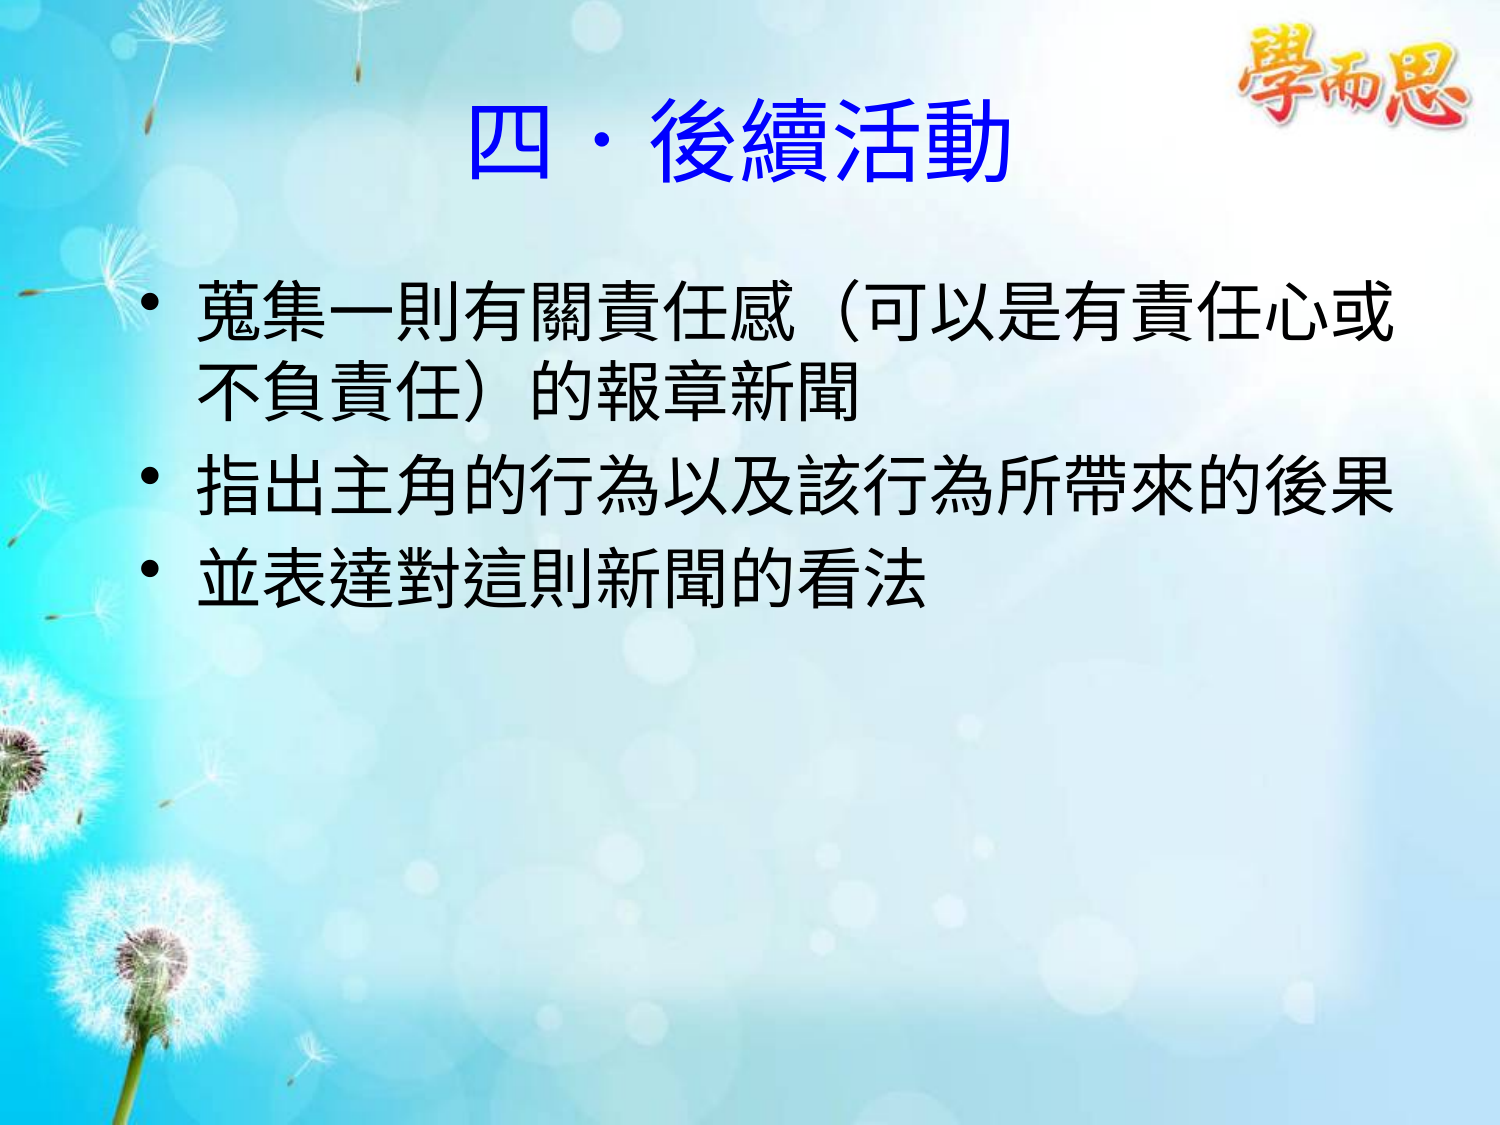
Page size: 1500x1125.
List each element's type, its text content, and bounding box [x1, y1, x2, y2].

picture [0, 0, 1500, 1125]
list 蒐集一則有關責任感（可以是有責任心或不負責任）的報章新聞 指出主角的行為以及該行為所帶來的後果 並表達對這則新聞的看法 [123, 262, 1425, 1005]
title 四．後續活動 [75, 45, 1425, 233]
